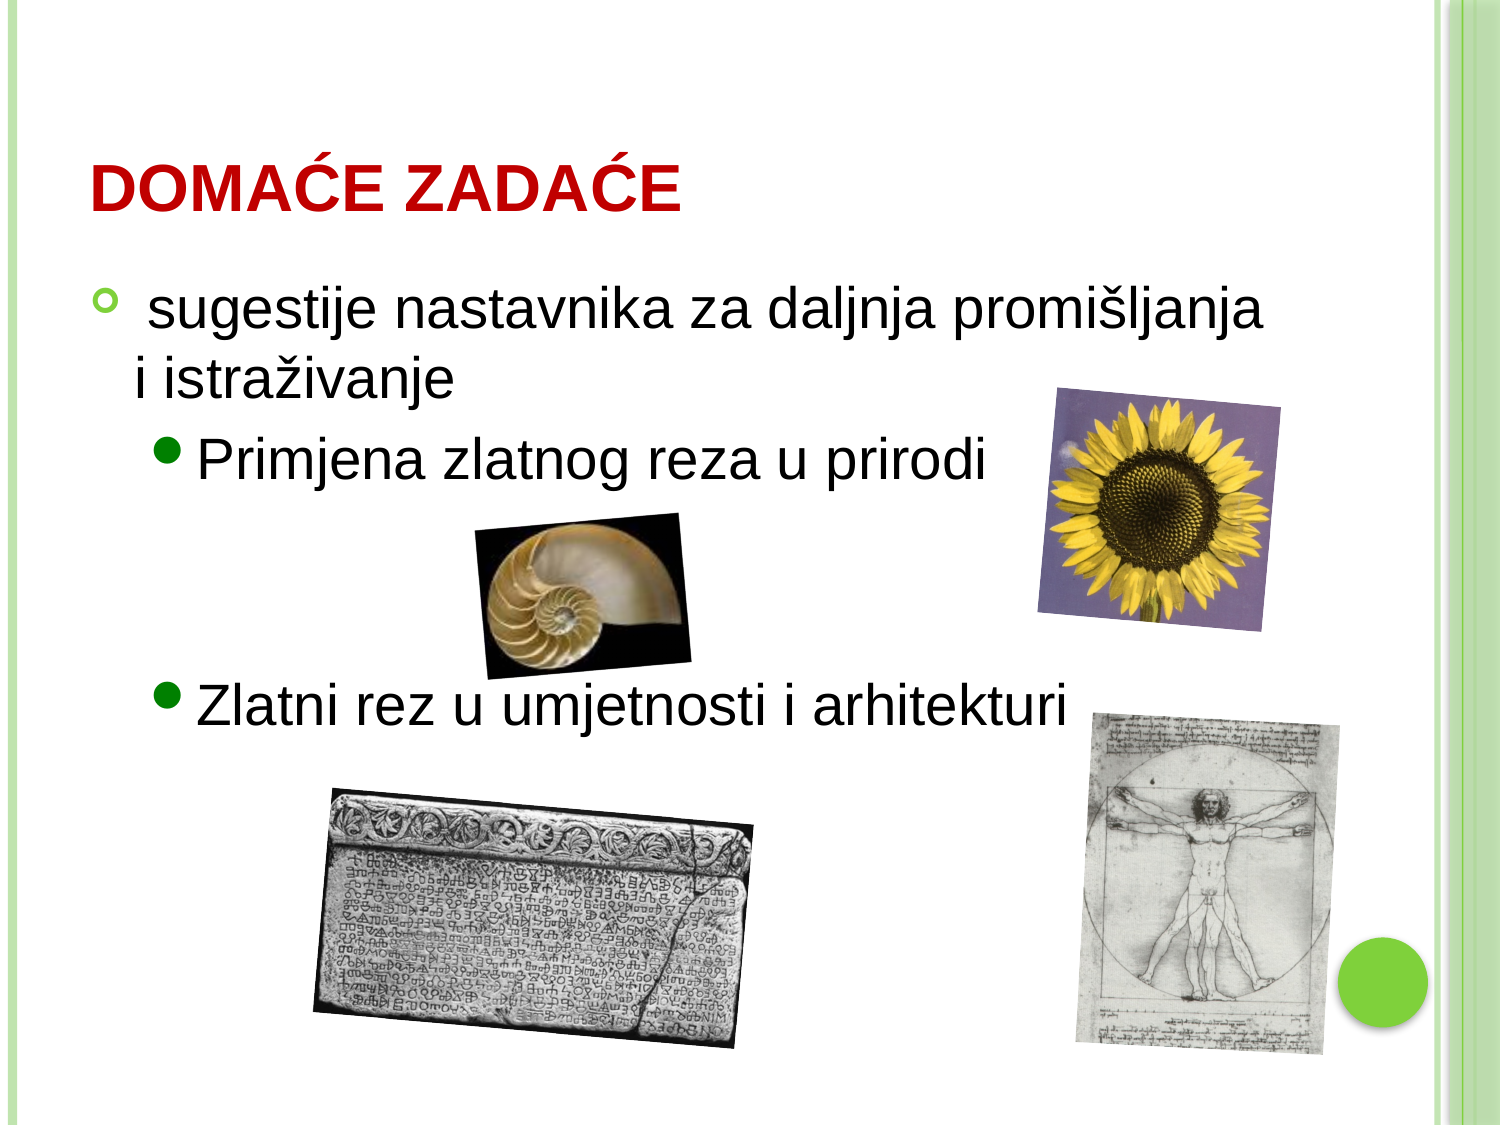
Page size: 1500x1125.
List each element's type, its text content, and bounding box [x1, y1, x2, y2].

title domaće zadaće [75, 45, 1300, 233]
list sugestije nastavnika za daljnja promišljanja i istraživanje Primjena zlatnog reza u prirodi Zlatni rez u umjetnosti i arhitekturi [75, 262, 1300, 1062]
picture [313, 788, 753, 1048]
picture [1038, 388, 1281, 631]
picture [475, 513, 691, 679]
picture [1076, 713, 1340, 1054]
